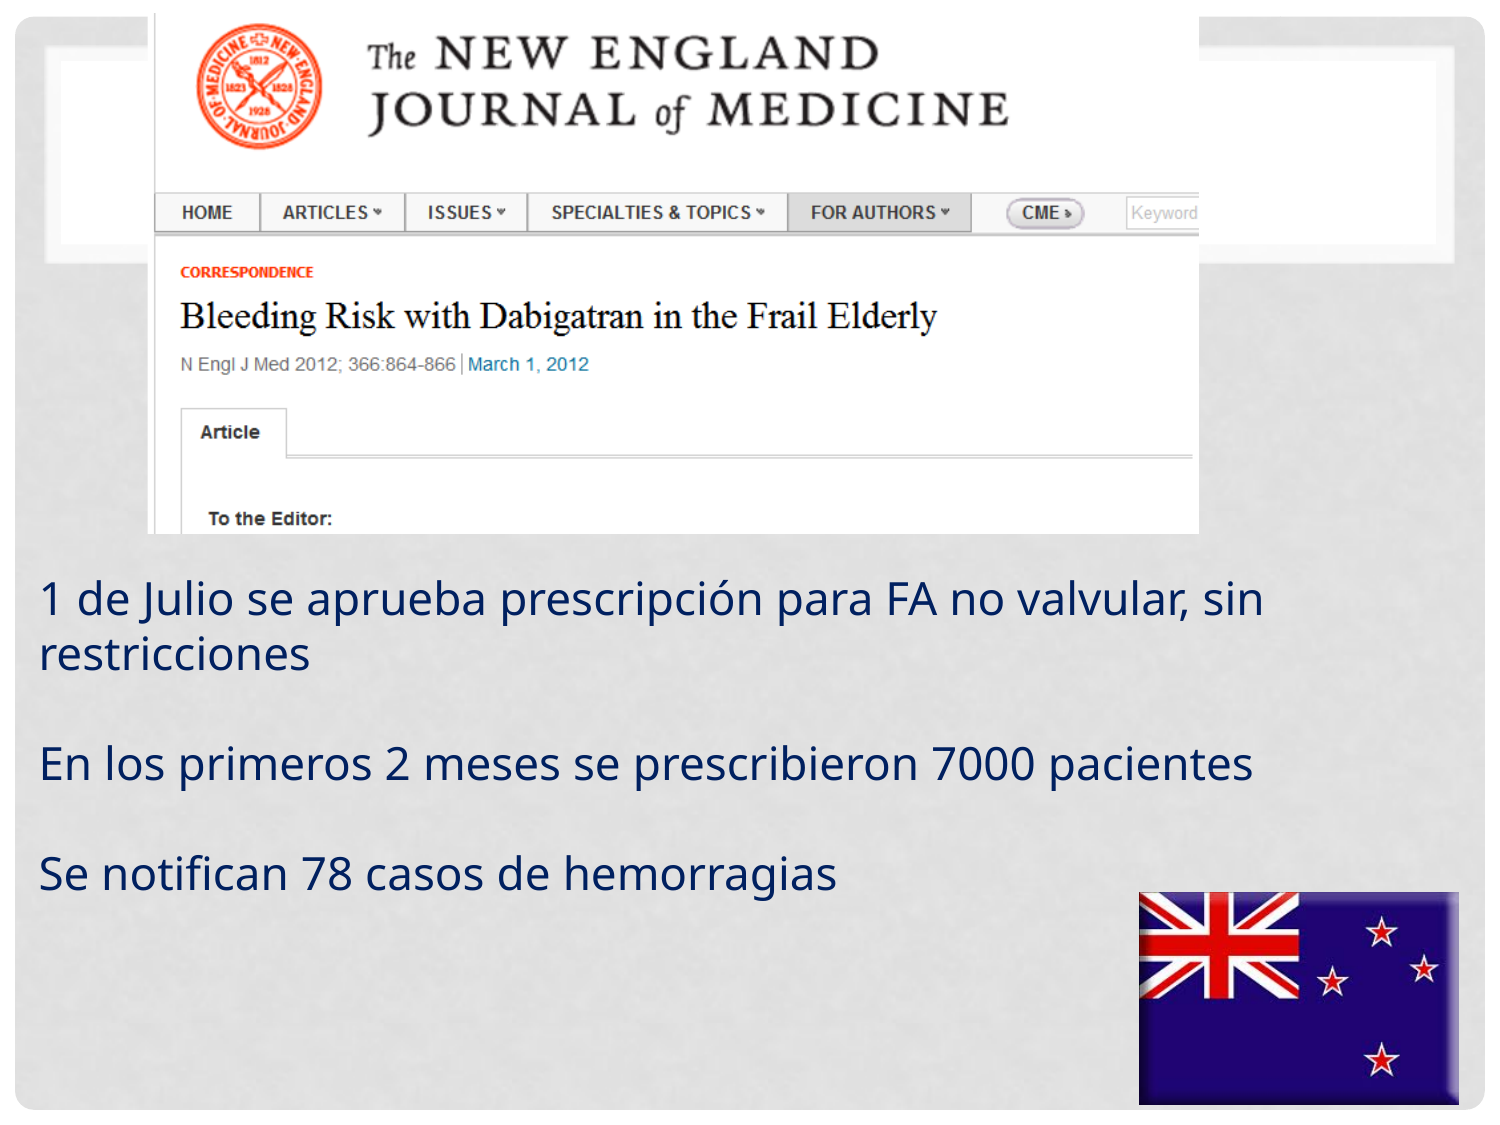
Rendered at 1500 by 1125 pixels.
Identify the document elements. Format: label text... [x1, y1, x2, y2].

text_box 1 de Julio se aprueba prescripción para FA no valvular, sin restricciones En los primeros 2 meses se prescribieron 7000 pacientes Se notifican 78 casos de hemorragias [23, 562, 1483, 958]
picture [147, 13, 1200, 534]
picture [1139, 892, 1459, 1106]
